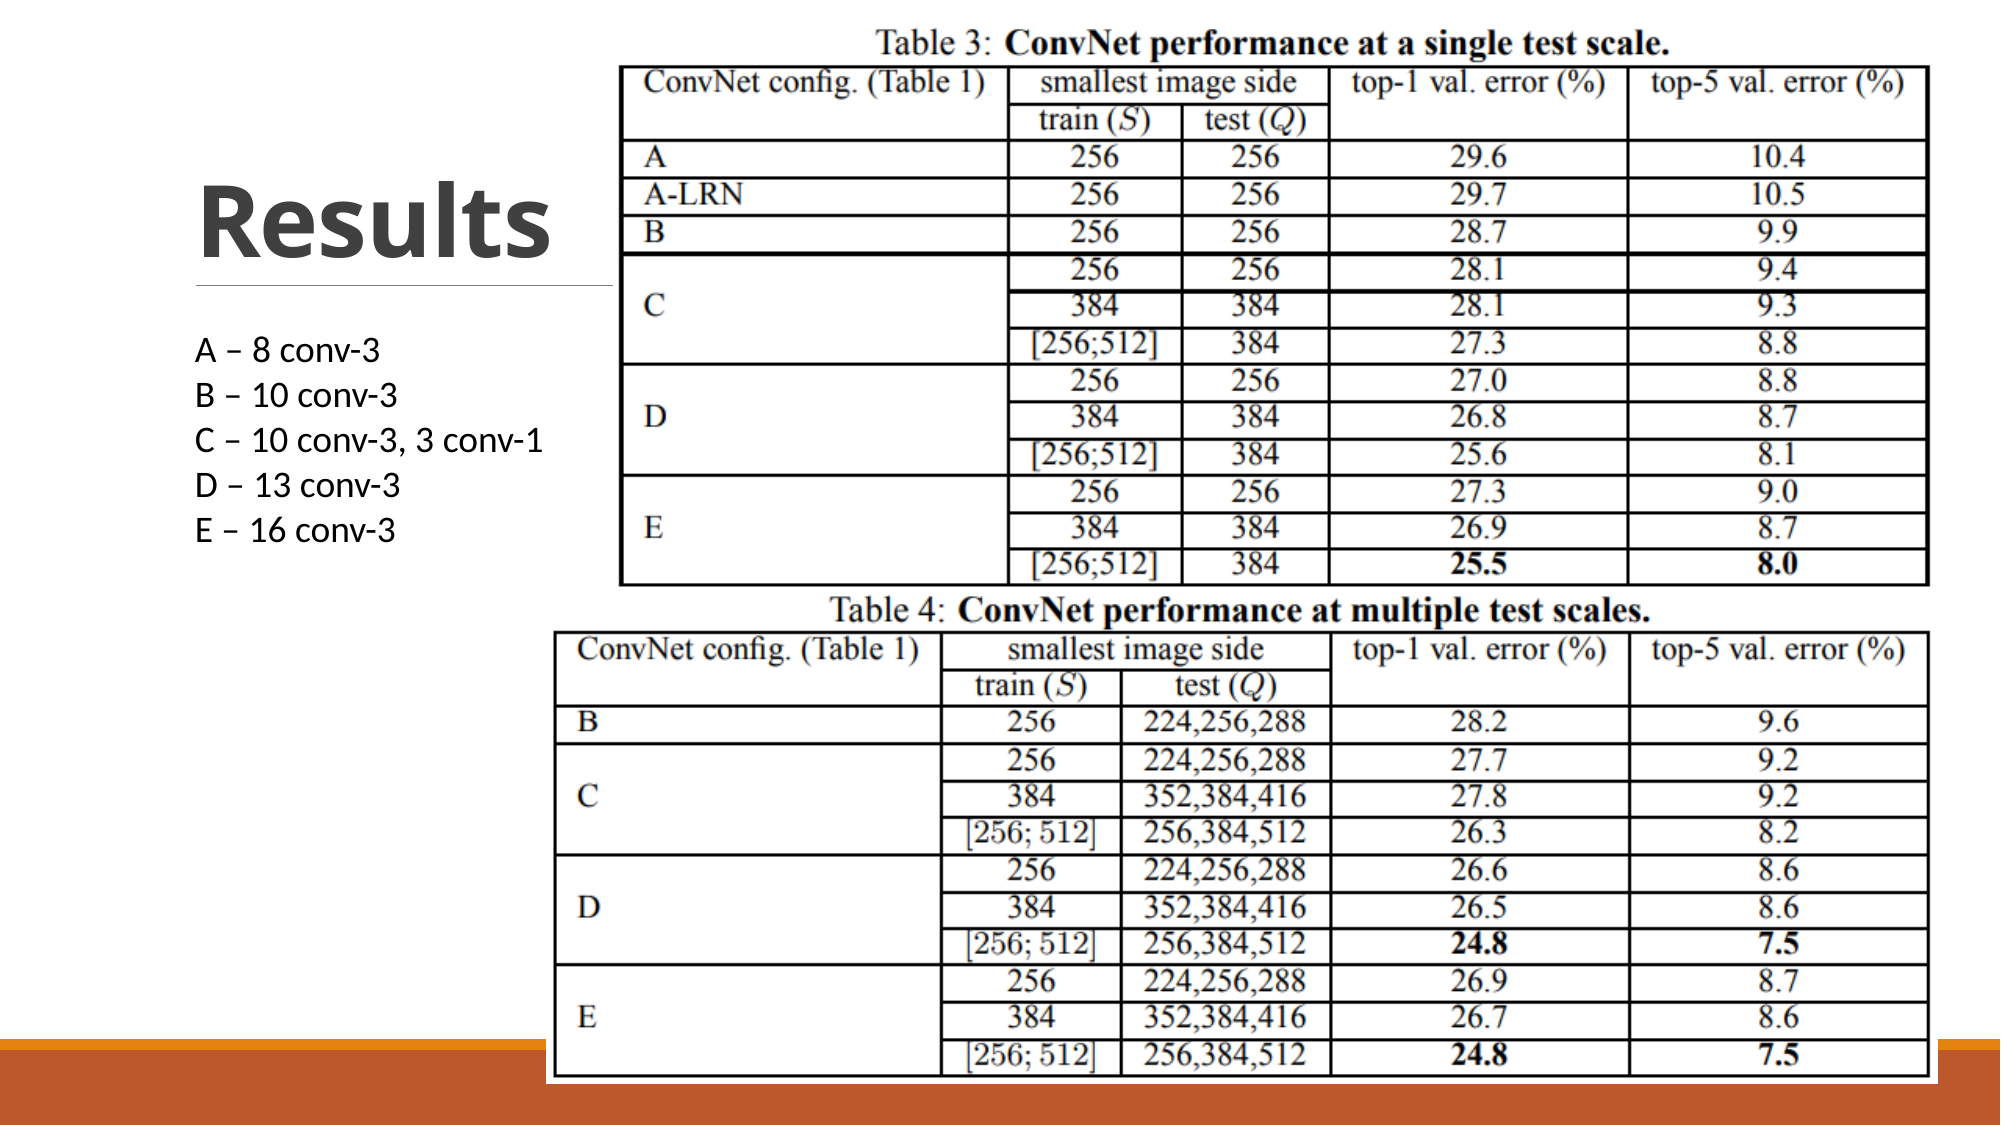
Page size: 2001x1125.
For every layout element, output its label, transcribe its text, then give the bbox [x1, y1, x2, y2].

picture [545, 592, 1938, 1085]
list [612, 17, 1938, 589]
title Results [180, 47, 610, 285]
text_box A – 8 conv-3 B – 10 conv-3 C – 10 conv-3, 3 conv-1 D – 13 conv-3 E – 16 conv-3 [179, 317, 571, 558]
